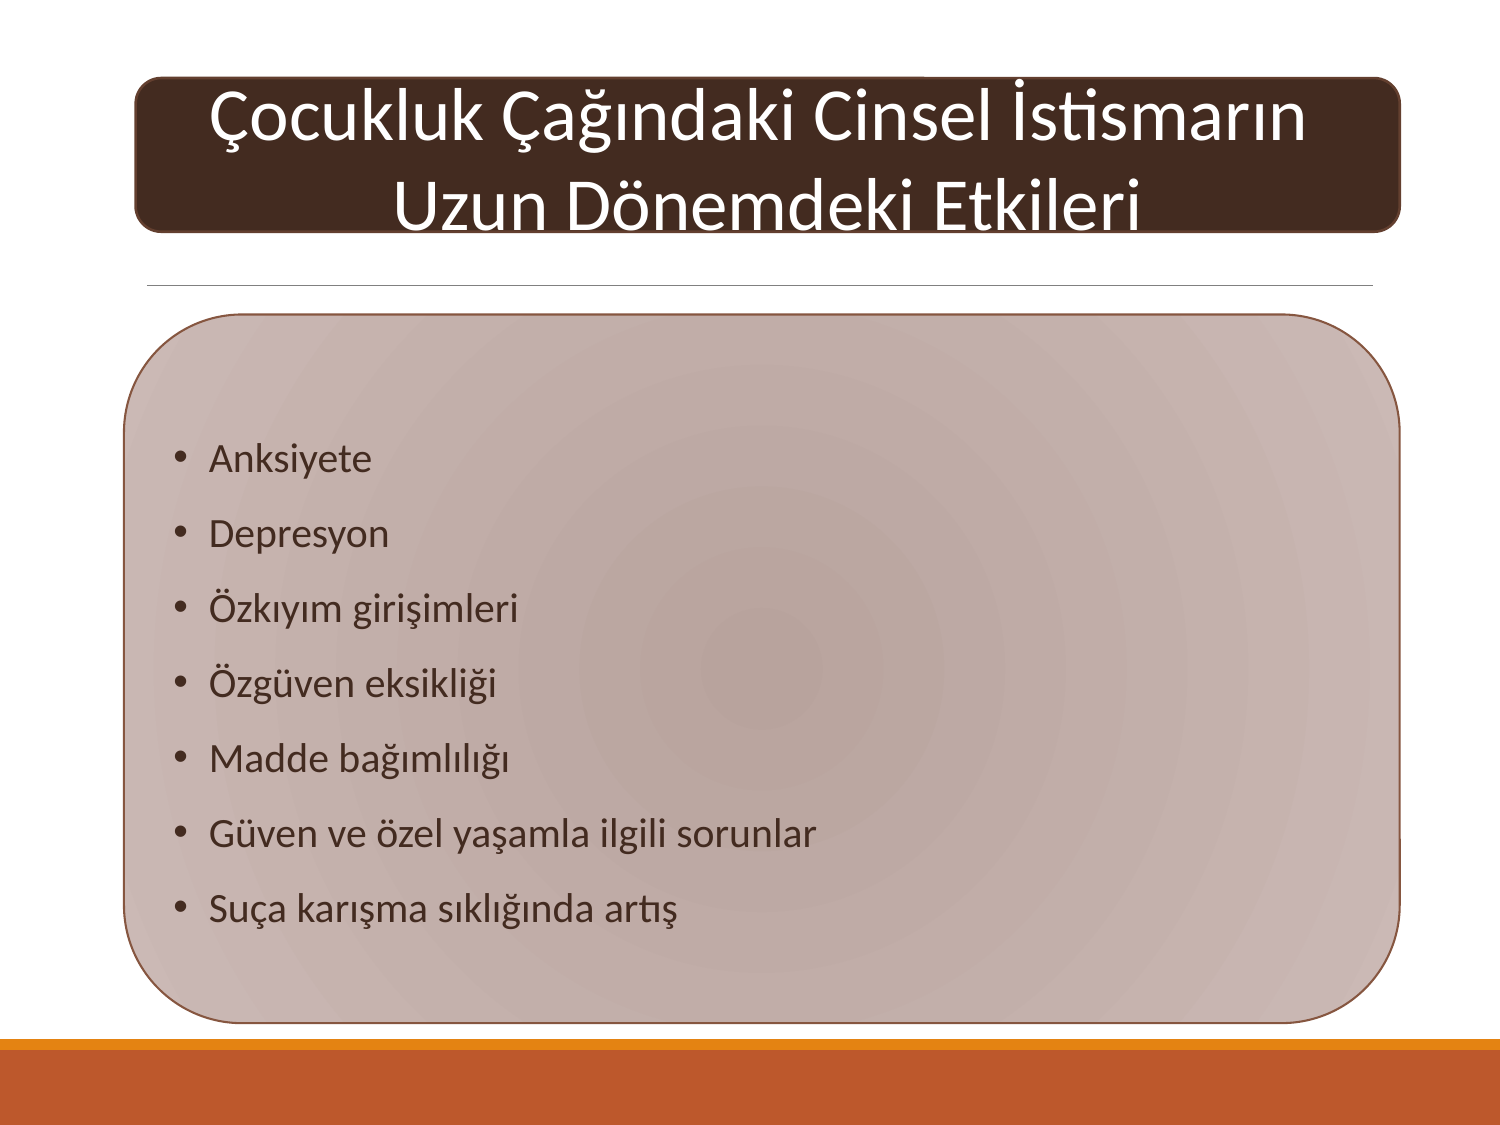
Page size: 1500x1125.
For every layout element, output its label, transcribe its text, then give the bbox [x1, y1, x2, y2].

text_box Çocukluk Çağındaki Cinsel İstismarın Uzun Dönemdeki Etkileri [134, 76, 1402, 234]
text_box Anksiyete Depresyon Özkıyım girişimleri Özgüven eksikliği Madde bağımlılığı Güven ve özel yaşamla ilgili sorunlar Suça karışma sıklığında artış [122, 313, 1401, 1025]
